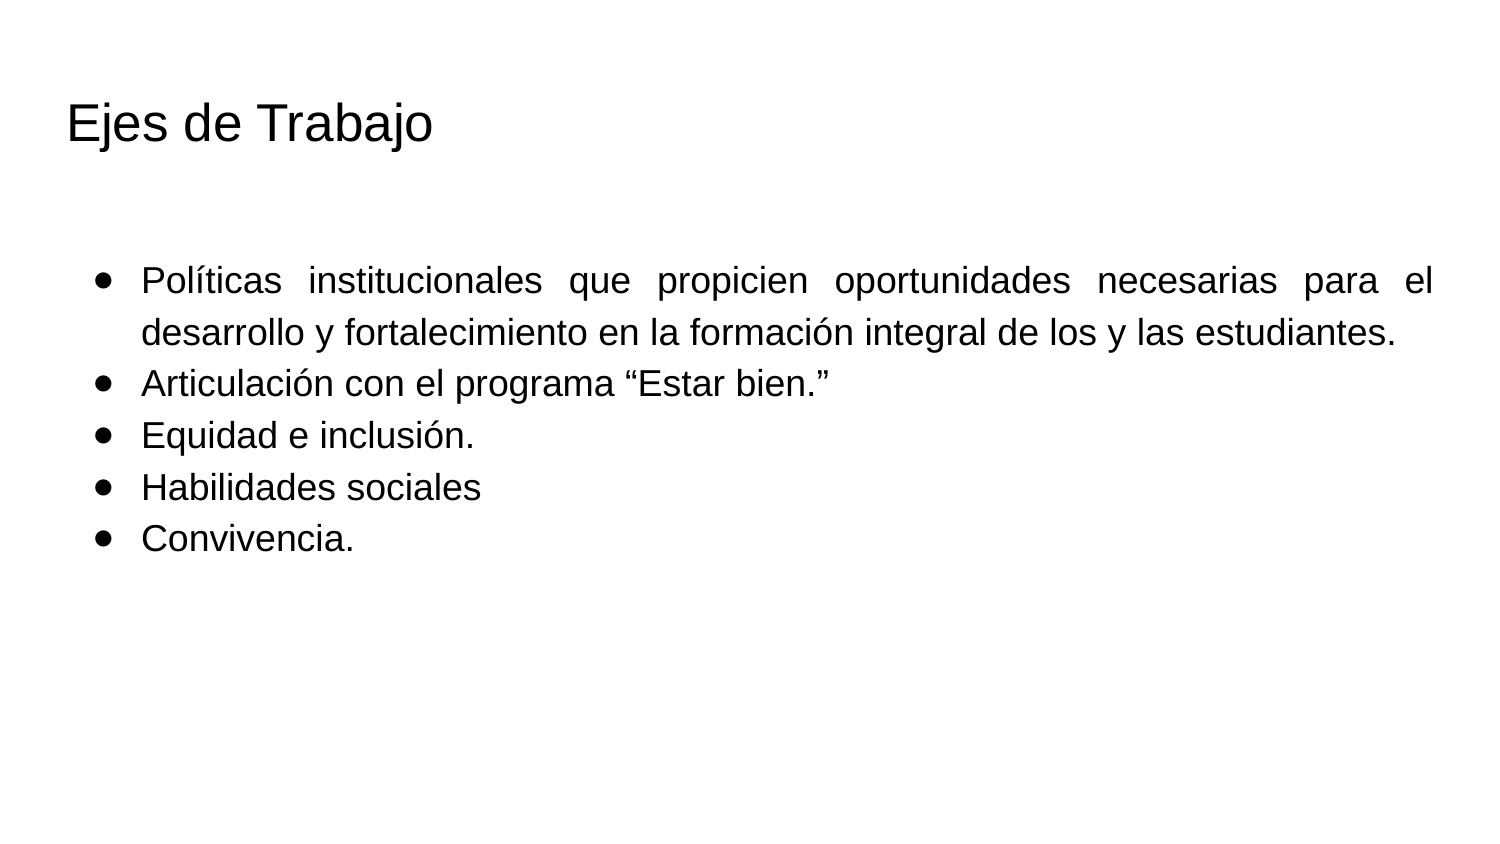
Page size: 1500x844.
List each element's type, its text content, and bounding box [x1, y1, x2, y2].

list Políticas institucionales que propicien oportunidades necesarias para el desarrollo y fortalecimiento en la formación integral de los y las estudiantes. Articulación con el programa “Estar bien.” Equidad e inclusión. Habilidades sociales Convivencia. [51, 189, 1449, 750]
title Ejes de Trabajo [51, 72, 1449, 167]
